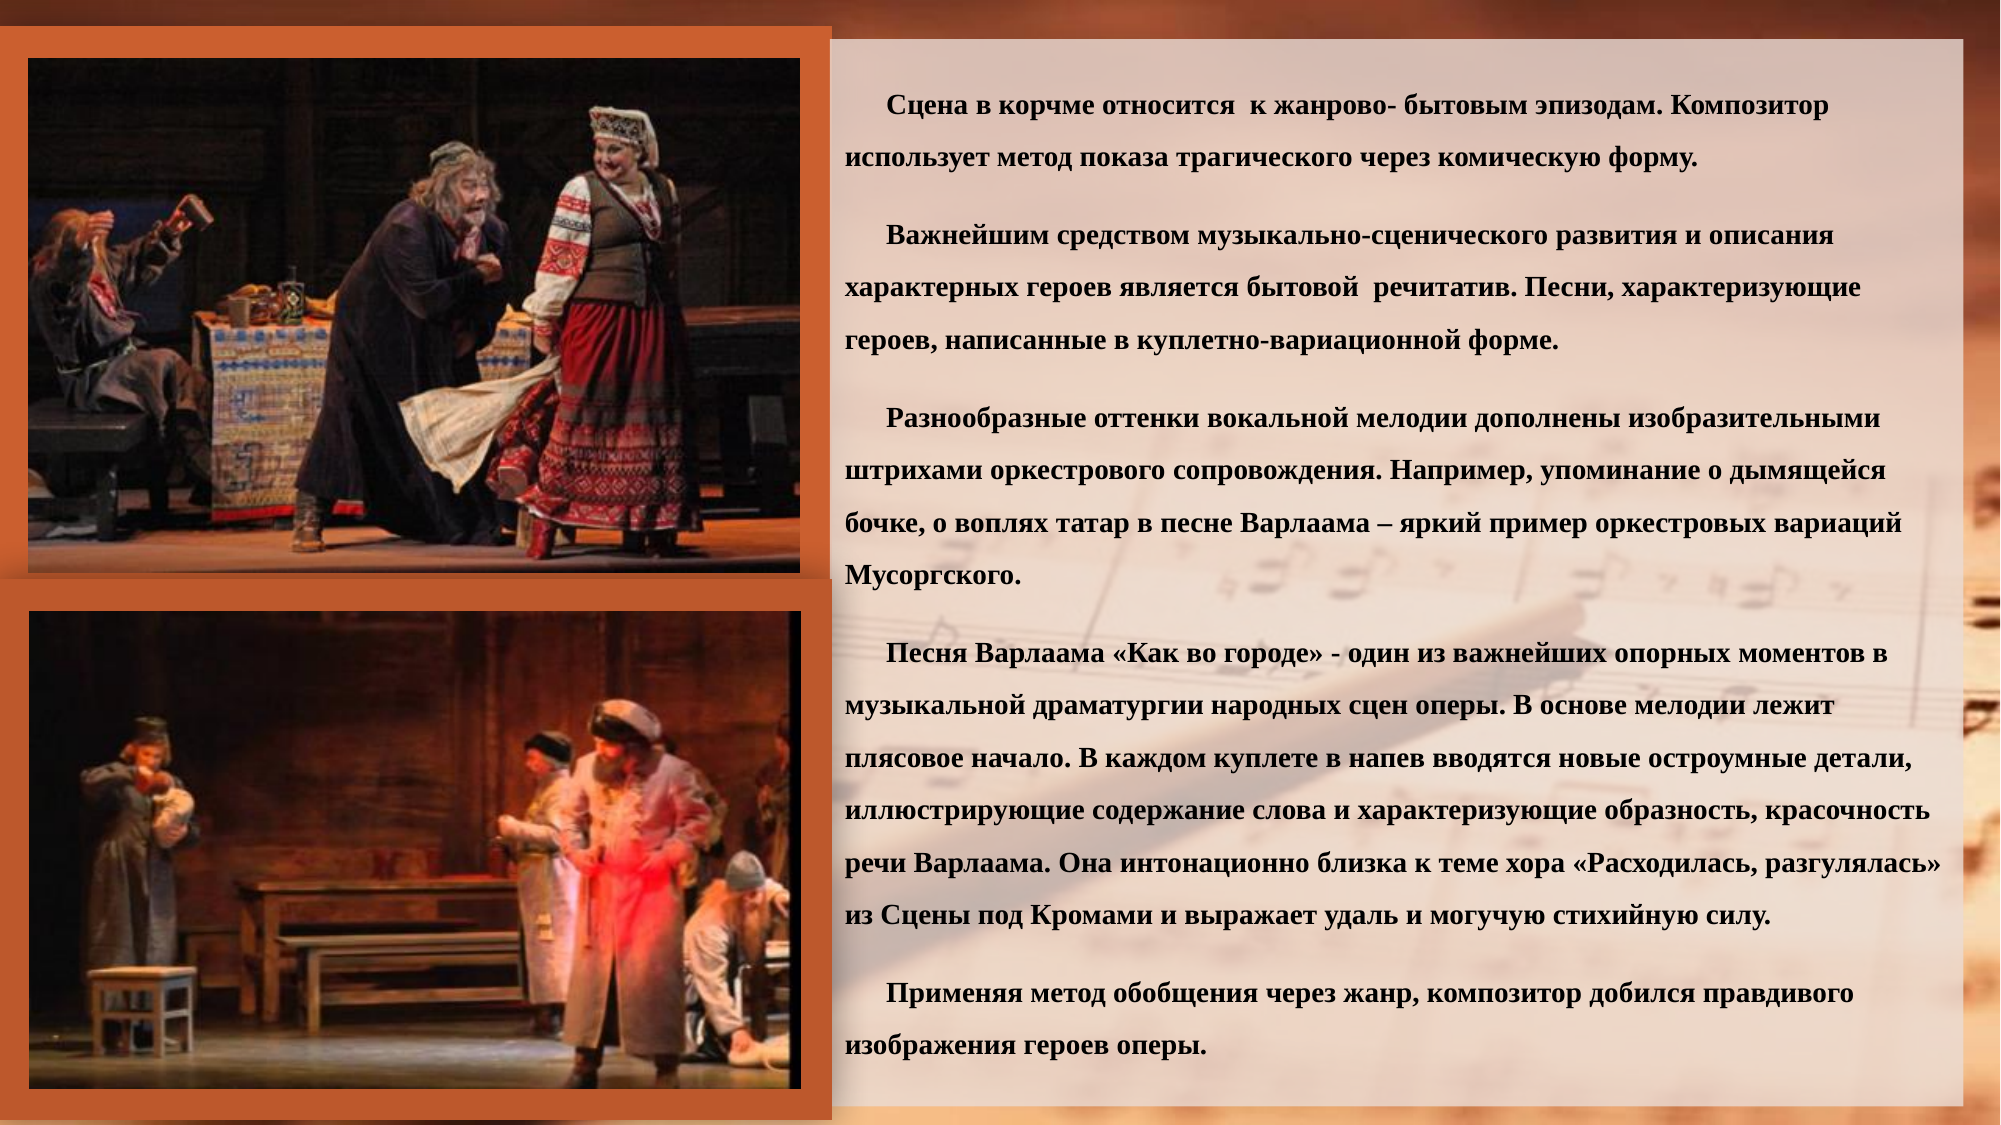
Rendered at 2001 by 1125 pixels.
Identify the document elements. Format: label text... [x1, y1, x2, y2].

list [27, 57, 801, 573]
list Сцена в корчме относится к жанрово- бытовым эпизодам. Композитор использует метод показа трагического через комическую форму. Важнейшим средством музыкально-сценического развития и описания характерных героев является бытовой речитатив. Песни, характеризующие героев, написанные в куплетно-вариационной форме. Разнообразные оттенки вокальной мелодии дополнены изобразительными штрихами оркестрового сопровождения. Например, упоминание о дымящейся бочке, о воплях татар в песне Варлаама – яркий пример оркестровых вариаций Мусоргского. Песня Варлаама «Как во городе» - один из важнейших опорных моментов в музыкальной драматургии народных сцен оперы. В основе мелодии лежит плясовое начало. В каждом куплете в напев вводятся новые остроумные детали, иллюстрирующие содержание слова и характеризующие образность, красочность речи Варлаама. Она интонационно близка к теме хора «Расходилась, разгулялась» из Сцены под Кромами и выражает удаль и могучую стихийную силу. Применяя метод обобщения через жанр, композитор добился правдивого изображения героев оперы. [829, 39, 1964, 1107]
picture [0, 0, 2001, 1125]
picture [29, 610, 801, 1089]
